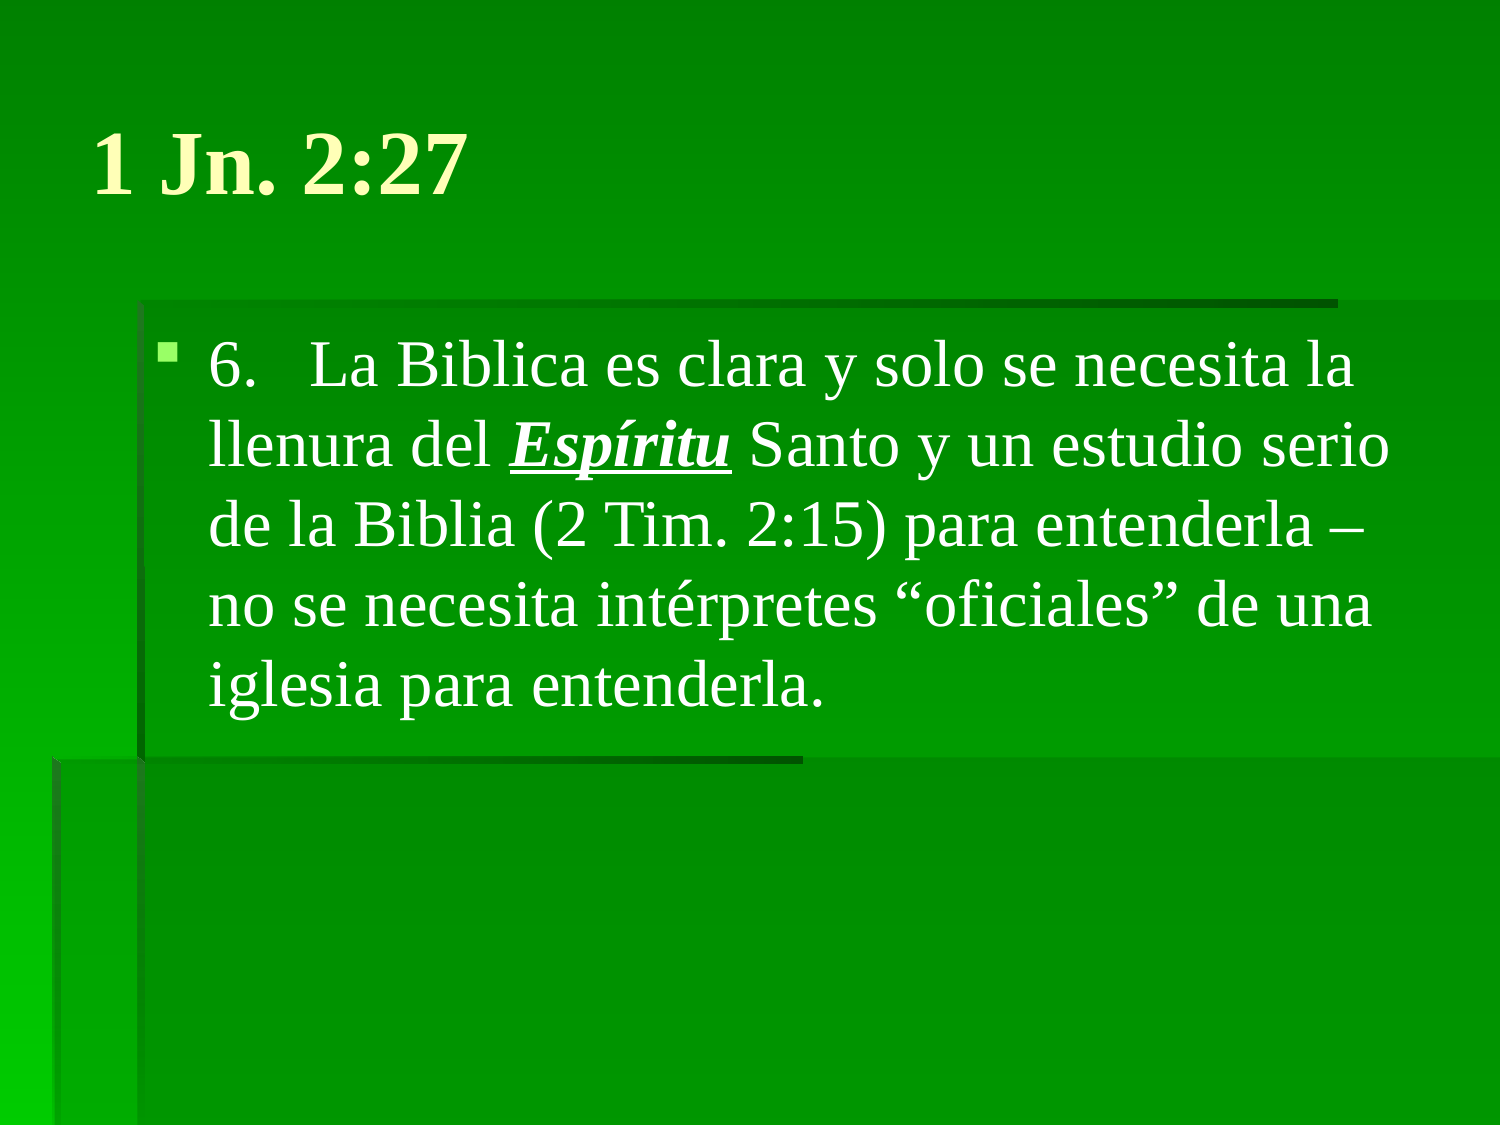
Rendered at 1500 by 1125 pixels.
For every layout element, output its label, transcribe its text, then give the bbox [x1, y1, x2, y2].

list 6. La Biblica es clara y solo se necesita la llenura del Espíritu Santo y un estudio serio de la Biblia (2 Tim. 2:15) para entenderla – no se necesita intérpretes “oficiales” de una iglesia para entenderla. [137, 312, 1451, 1000]
title 1 Jn. 2:27 [75, 40, 1451, 275]
